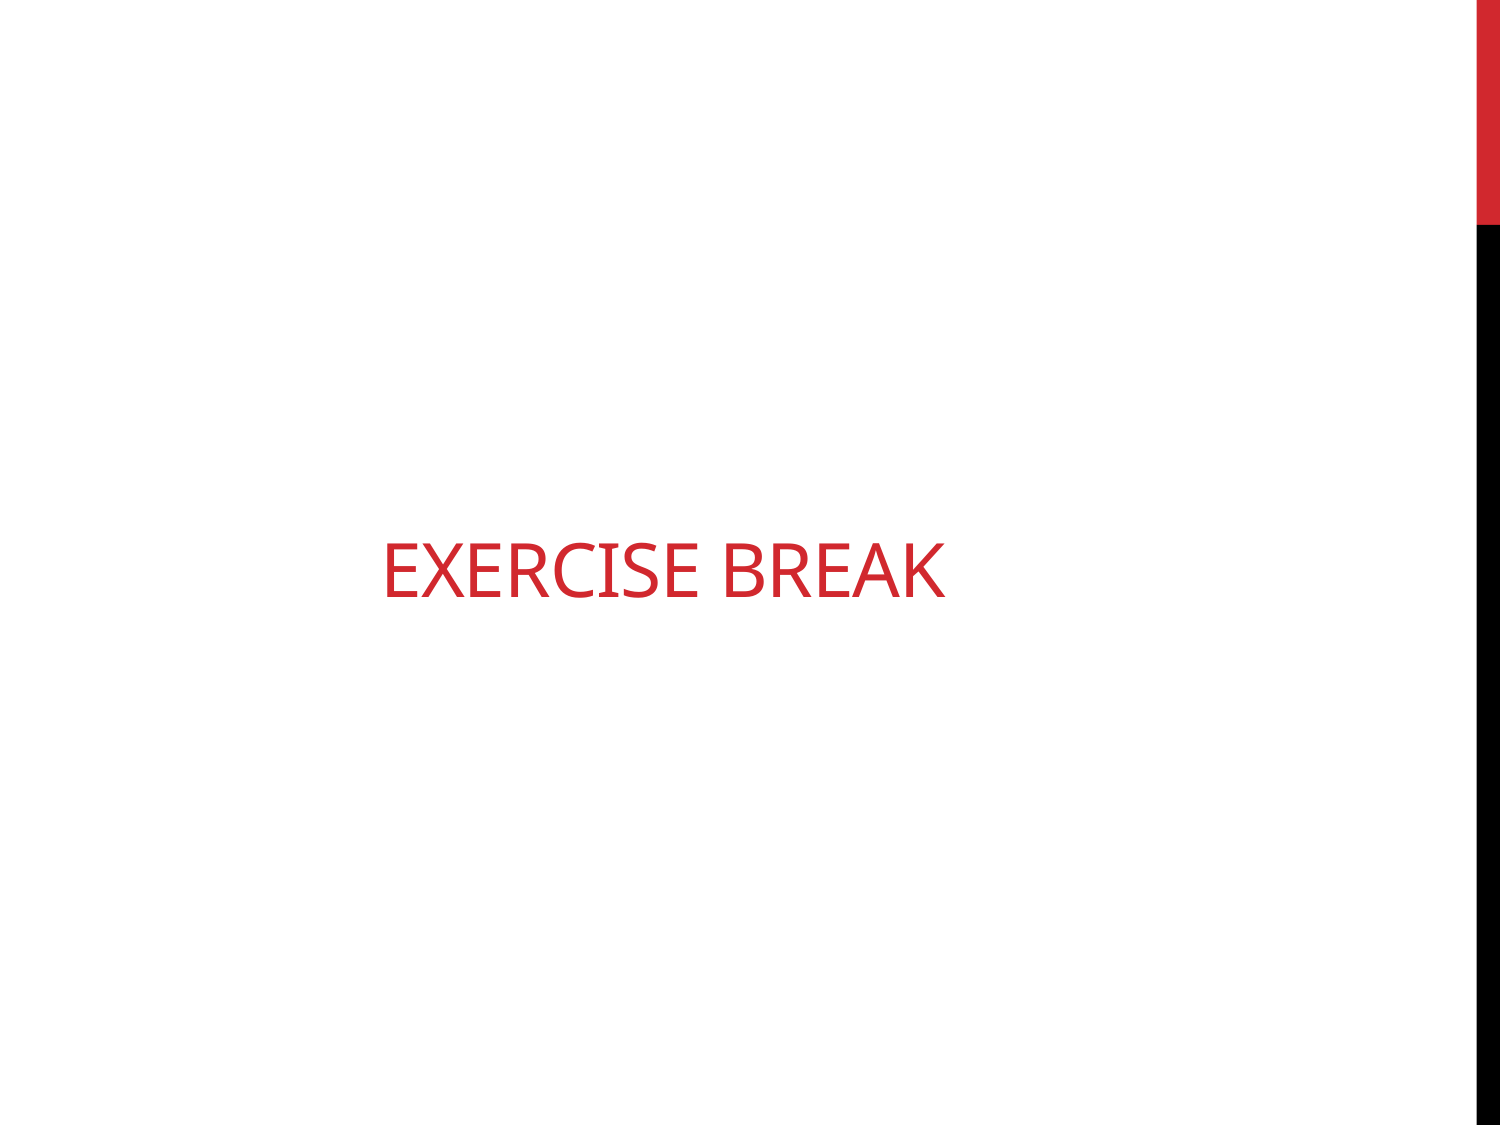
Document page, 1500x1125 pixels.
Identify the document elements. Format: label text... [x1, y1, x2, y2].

title exercise break [365, 506, 1135, 620]
